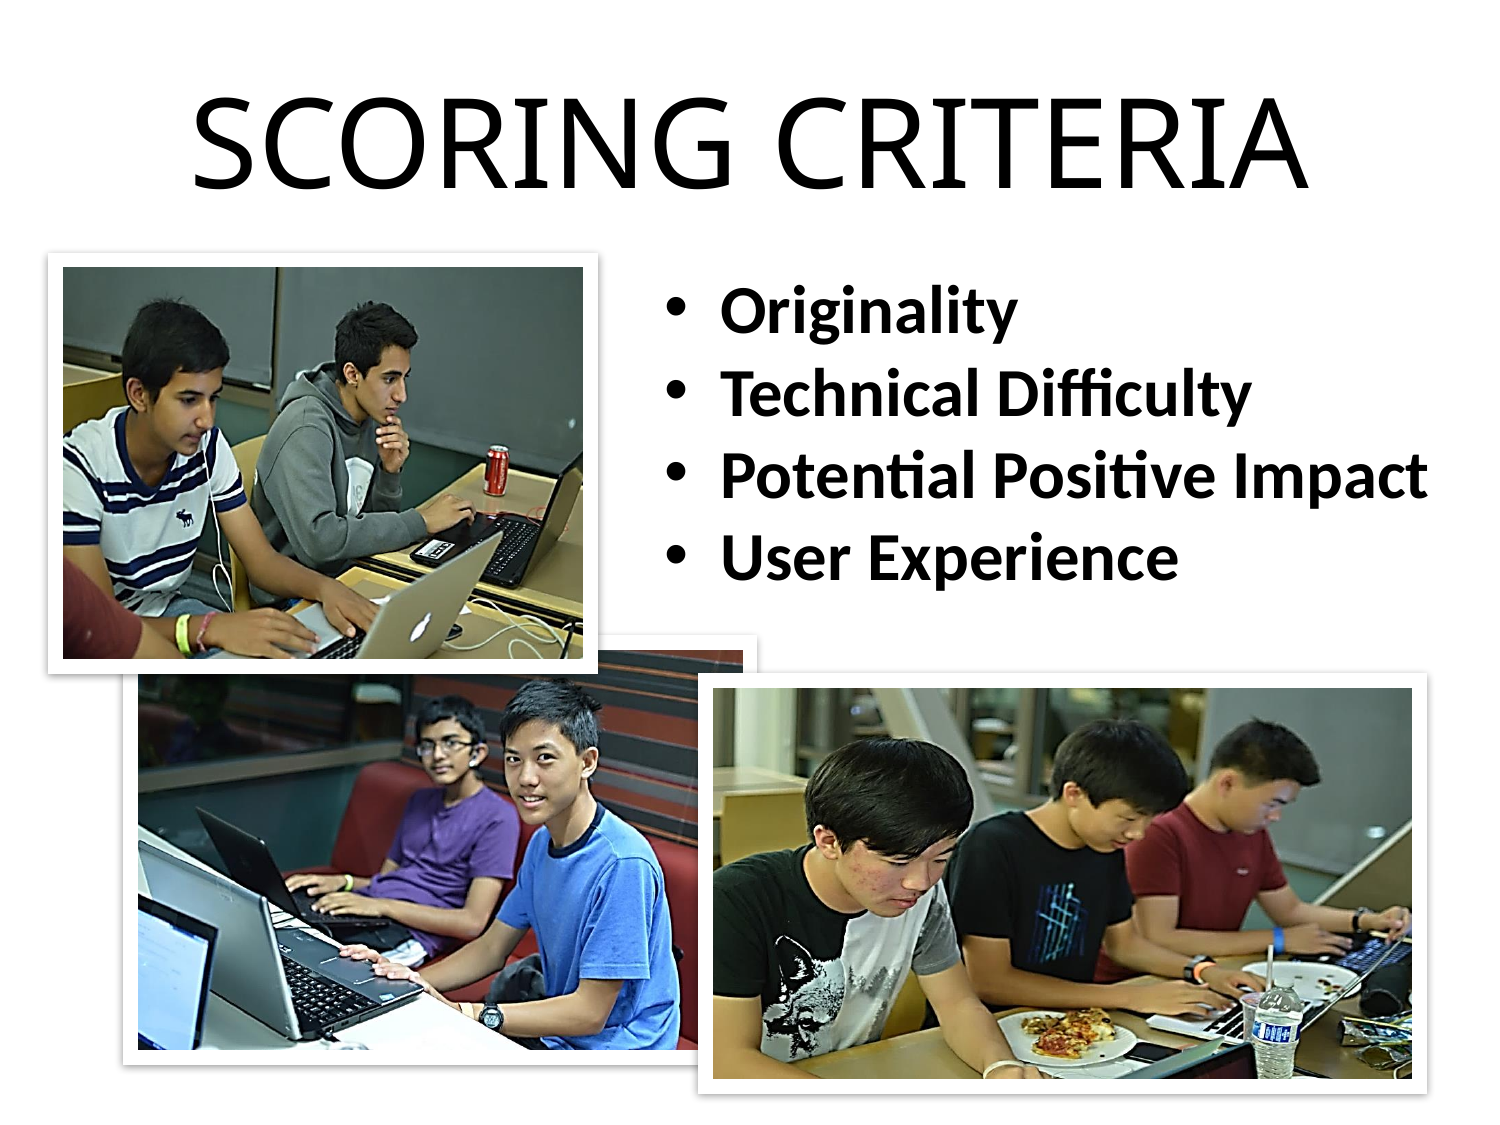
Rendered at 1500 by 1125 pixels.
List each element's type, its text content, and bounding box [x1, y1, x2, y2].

text_box Originality Technical Difficulty Potential Positive Impact User Experience [649, 187, 1446, 782]
picture [62, 266, 1413, 1080]
title SCORING CRITERIA [75, 45, 1425, 233]
